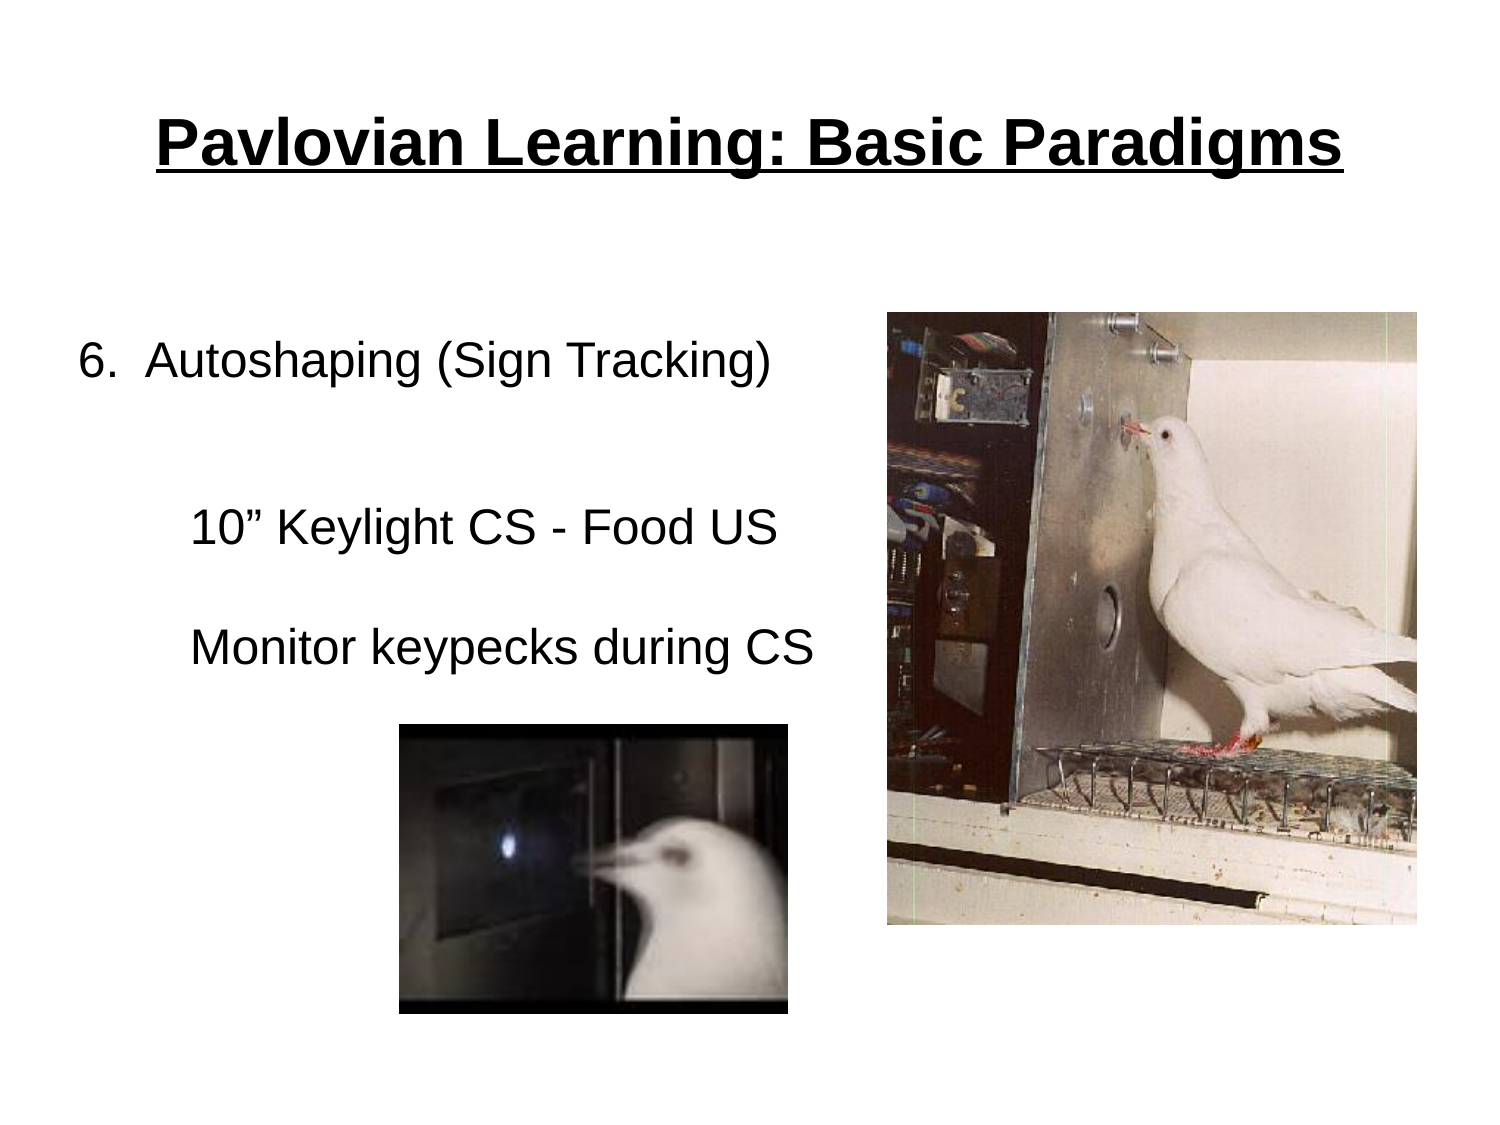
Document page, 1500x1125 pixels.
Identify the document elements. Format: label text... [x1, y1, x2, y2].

picture [399, 724, 788, 1014]
title Pavlovian Learning: Basic Paradigms [75, 45, 1425, 233]
text_box 10” Keylight CS - Food US Monitor keypecks during CS [175, 487, 831, 683]
text_box 6. Autoshaping (Sign Tracking) [63, 320, 882, 395]
picture [887, 312, 1418, 925]
